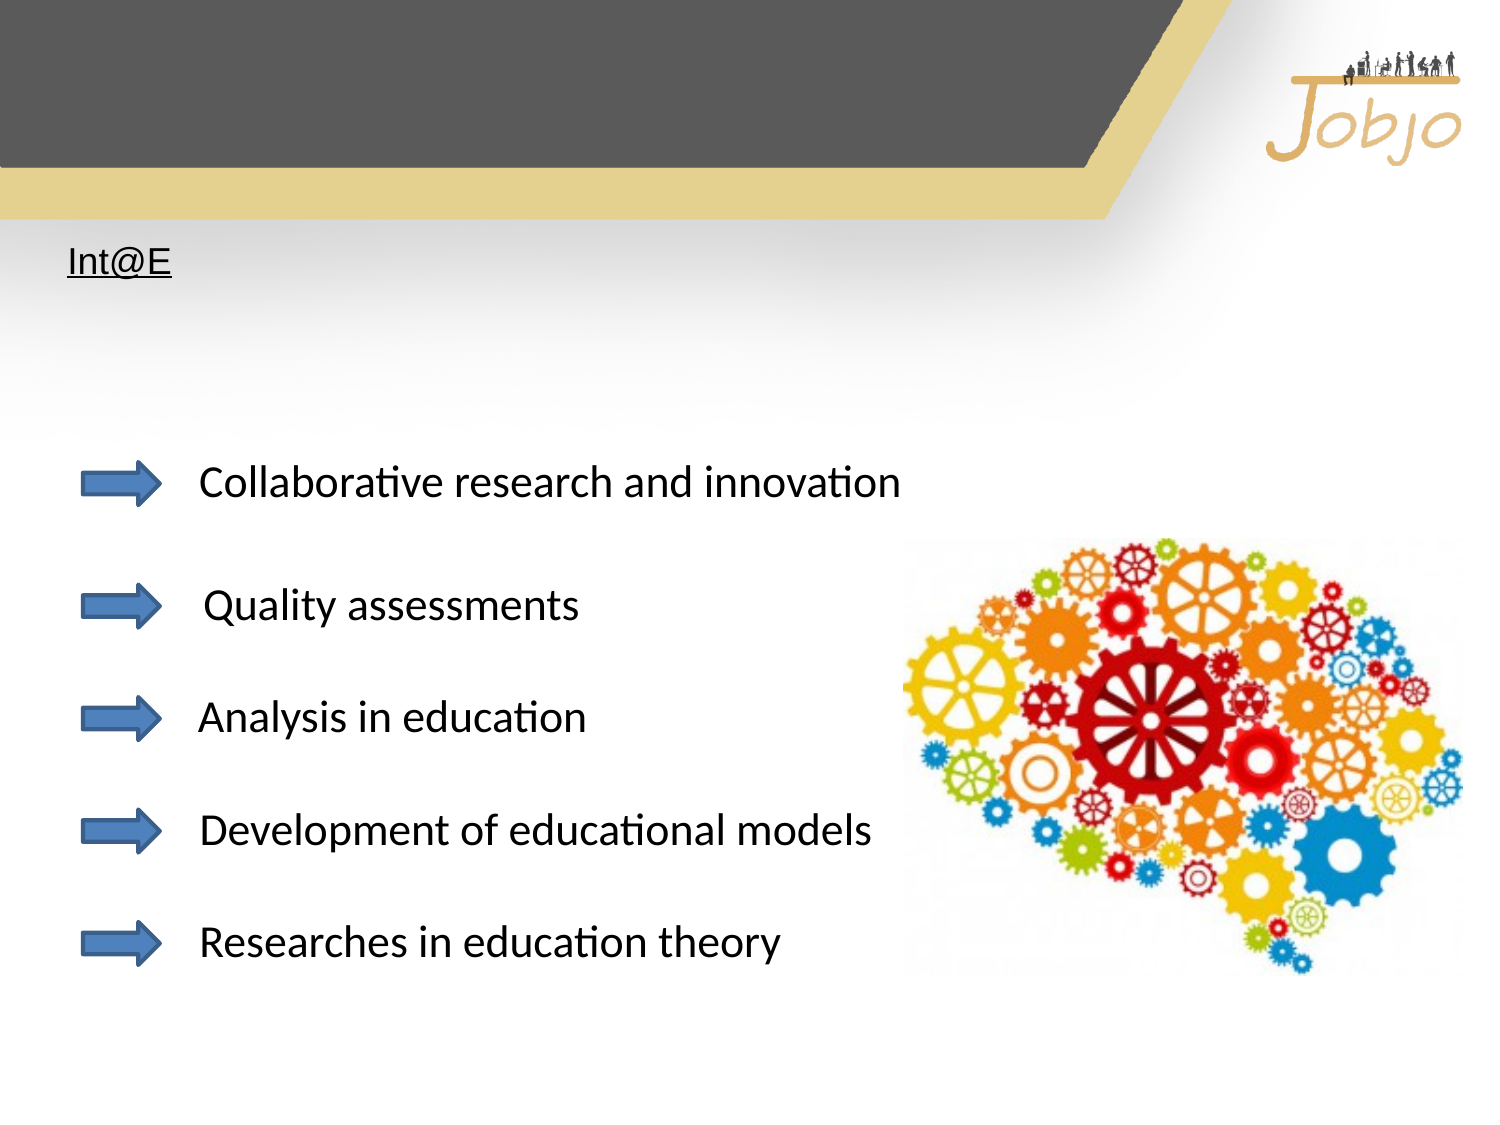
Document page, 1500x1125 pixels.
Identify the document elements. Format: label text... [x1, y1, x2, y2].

text_box Int@E [52, 229, 188, 289]
text_box Researches in education theory [184, 904, 807, 975]
text_box Collaborative research and innovation [184, 444, 917, 515]
text_box [80, 582, 162, 630]
text_box [80, 919, 162, 967]
text_box Quality assessments [188, 567, 606, 637]
picture [0, 0, 1500, 1125]
text_box Analysis in education [183, 679, 613, 750]
text_box [80, 460, 162, 508]
text_box [80, 695, 162, 743]
text_box [80, 807, 162, 855]
text_box Development of educational models [184, 792, 888, 862]
